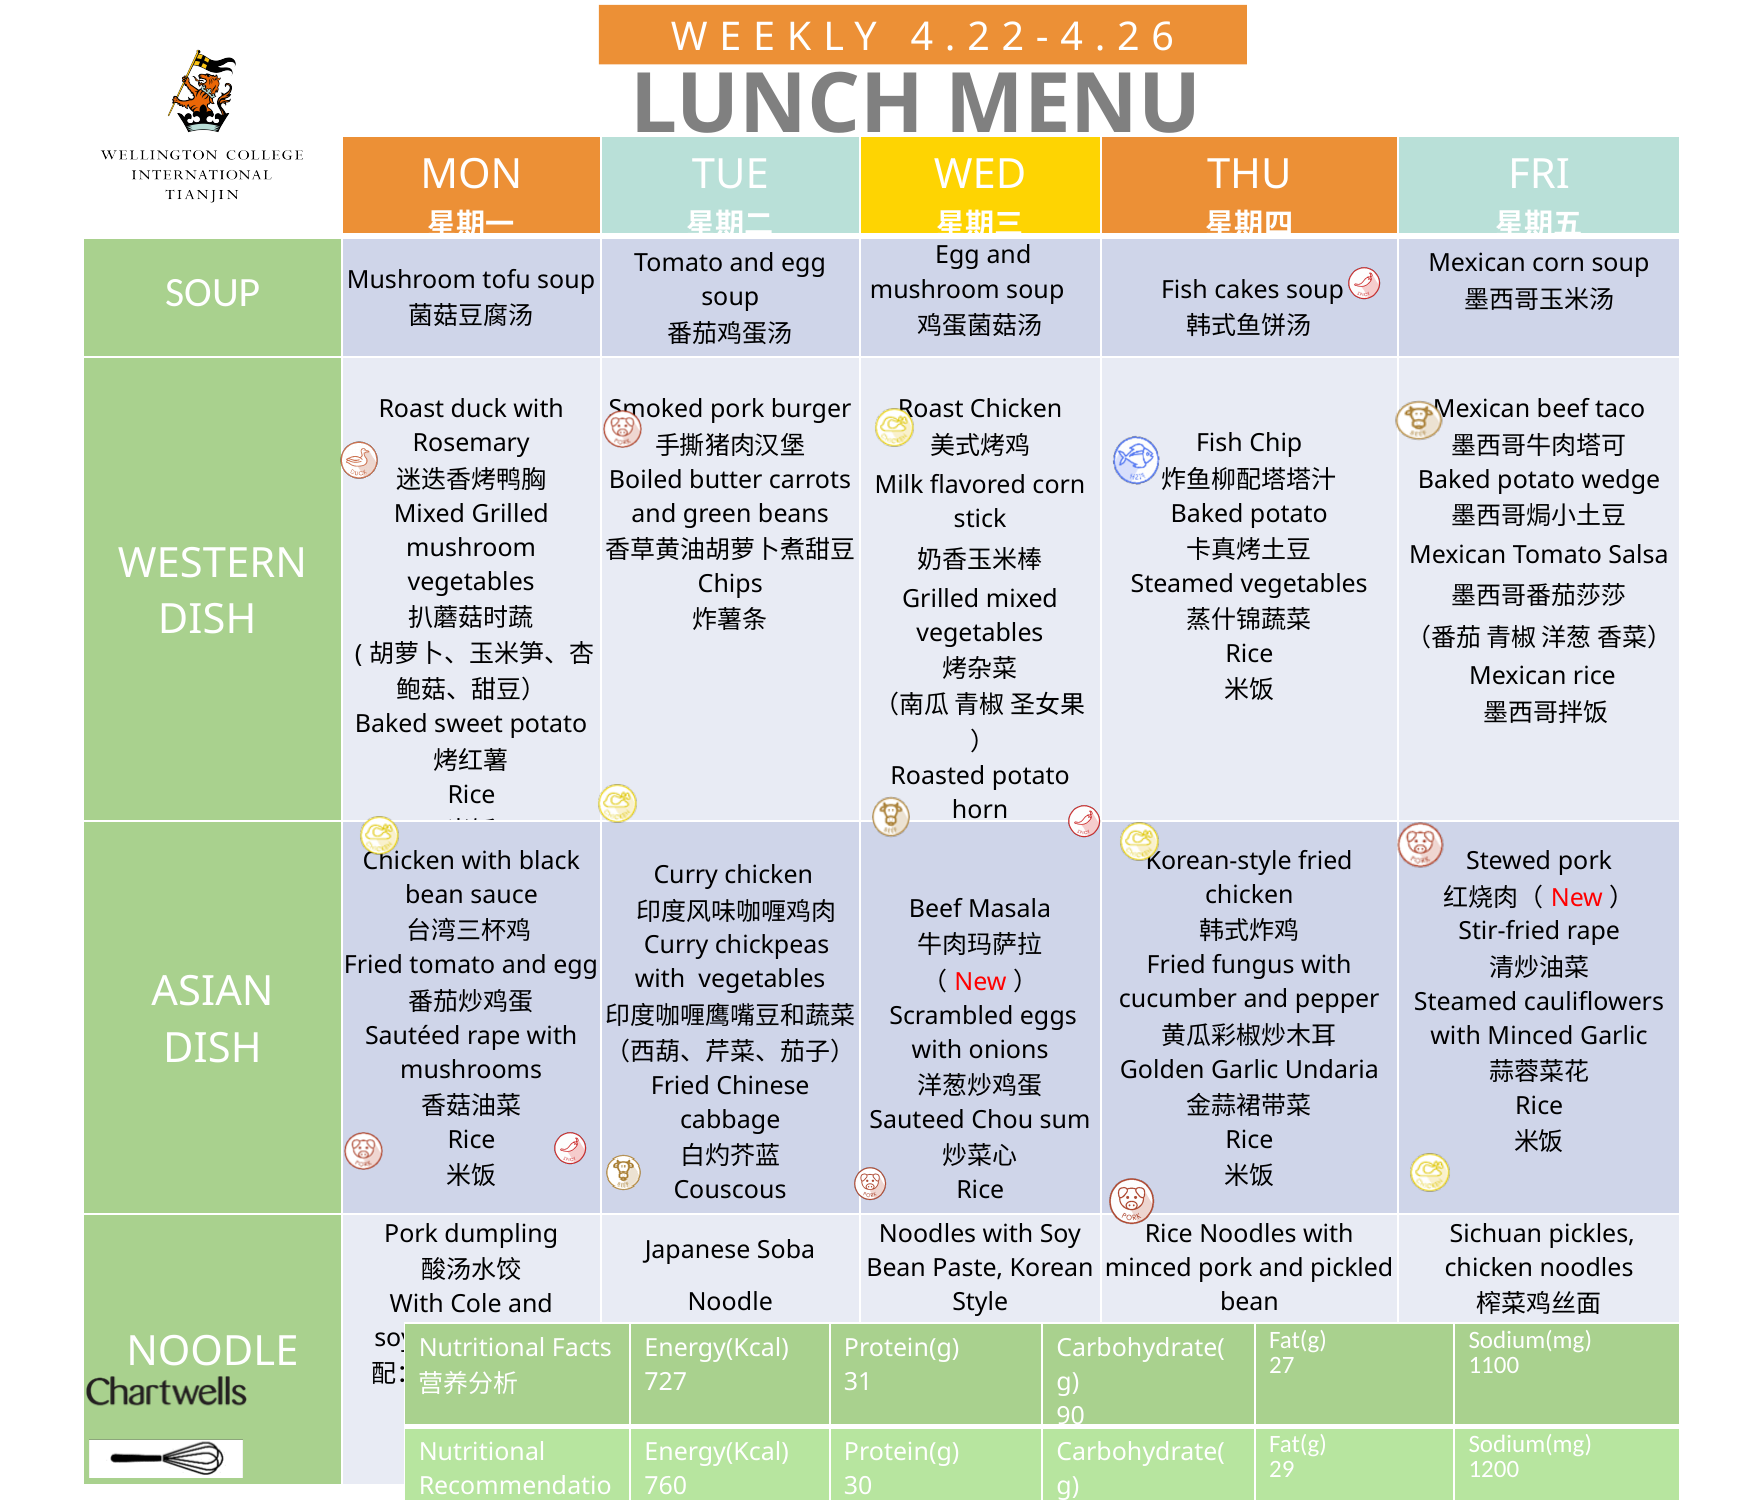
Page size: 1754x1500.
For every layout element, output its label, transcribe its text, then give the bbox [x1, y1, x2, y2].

picture [873, 406, 916, 449]
picture [603, 1153, 642, 1193]
table_cell ASIAN DISH [84, 822, 341, 1213]
table_cell Roast Chicken 美式烤鸡 Milk flavored corn stick 奶香玉米棒 Grilled mixed vegetables 烤杂菜 （南瓜 青椒 圣女果 ） Roasted potato horn 烤薯角 [861, 358, 1100, 820]
table_header [84, 137, 341, 233]
table_header THU 星期四 [1102, 137, 1397, 233]
table_cell Smoked pork burger 手撕猪肉汉堡 Boiled butter carrots and green beans 香草黄油胡萝卜煮甜豆 Chips 炸薯条 [602, 358, 859, 820]
table_cell Noodles with Soy Bean Paste, Korean Style 韩式炸酱面 With cucumber, carrot and bean sprouts 配：黄瓜、胡萝卜、豆芽 [861, 1215, 1100, 1322]
table_cell Nutritional Recommendation 摄入营养建议 [405, 1429, 629, 1500]
text_box WEEKLY 4.22-4.26 [598, 4, 1248, 42]
text_box LUNCH MENU [363, 42, 1469, 136]
picture [1395, 820, 1446, 870]
table_cell Japanese Soba Noodle 日式荞麦面 （鸡蛋、黄瓜、胡萝卜） [602, 1215, 859, 1322]
picture [65, 29, 339, 223]
table_header Energy(Kcal) 727 [631, 1324, 829, 1424]
table_cell Egg and mushroom soup 鸡蛋菌菇汤 [861, 239, 1100, 356]
picture [1346, 265, 1382, 301]
picture [1066, 803, 1103, 839]
table_header Nutritional Facts 营养分析 [405, 1324, 629, 1424]
table_cell Sodium(mg) 1200 [1455, 1429, 1679, 1500]
table_header Protein(g) 31 [831, 1324, 1041, 1424]
table_cell Korean-style fried chicken 韩式炸鸡 Fried fungus with cucumber and pepper 黄瓜彩椒炒木耳 Golden Garlic Undaria 金蒜裙带菜 Rice 米饭 [1102, 822, 1397, 1213]
picture [870, 795, 912, 839]
table_header MON 星期一 [343, 137, 600, 233]
picture [358, 814, 401, 857]
table_cell Mushroom tofu soup 菌菇豆腐汤 [343, 239, 600, 356]
picture [552, 1130, 588, 1166]
table_cell Pork dumpling 酸汤水饺 With Cole and soybean sprouts 配：油菜、黄豆芽 [343, 1215, 600, 1484]
table_cell SOUP [84, 239, 341, 356]
picture [83, 1375, 249, 1478]
picture [1109, 432, 1163, 488]
picture [1408, 1151, 1452, 1194]
table_cell Sichuan pickles, chicken noodles 榨菜鸡丝面 With Cole 配：油菜 [1399, 1215, 1679, 1322]
picture [338, 439, 380, 481]
table_cell Protein(g) 30 [831, 1429, 1041, 1500]
table_cell Rice Noodles with minced pork and pickled bean 肉末酸豆角米线 With Cole 配：油菜 [1102, 1215, 1397, 1322]
table_header Carbohydrate(g) 90 [1043, 1324, 1254, 1424]
picture [1106, 1175, 1157, 1227]
picture [1118, 820, 1161, 863]
table_cell Curry chicken 印度风味咖喱鸡肉 Curry chickpeas with vegetables 印度咖喱鹰嘴豆和蔬菜（西葫、芹菜、茄子） Fried Chinese cabbage 白灼芥蓝 Couscous 中东米饭 [602, 822, 859, 1213]
table_cell Fat(g) 29 [1256, 1429, 1453, 1500]
table_header WED 星期三 [861, 137, 1100, 233]
table_header FRI 星期五 [1399, 137, 1679, 233]
picture [596, 782, 639, 825]
table_cell Fish Chip 炸鱼柳配塔塔汁 Baked potato 卡真烤土豆 Steamed vegetables 蒸什锦蔬菜 Rice 米饭 [1102, 358, 1397, 820]
table_header Fat(g) 27 [1256, 1324, 1453, 1424]
picture [601, 408, 644, 450]
table_cell Roast duck with Rosemary 迷迭香烤鸭胸 Mixed Grilled mushroom vegetables 扒蘑菇时蔬 (胡萝卜、玉米笋、杏鲍菇、甜豆） Baked sweet potato 烤红薯 Rice 米饭 [343, 358, 600, 820]
table_cell Tomato and egg soup 番茄鸡蛋汤 [602, 239, 859, 356]
table_header Sodium(mg) 1100 [1455, 1324, 1679, 1424]
table_cell NOODLE [84, 1215, 341, 1484]
table_cell Chicken with black bean sauce 台湾三杯鸡 Fried tomato and egg 番茄炒鸡蛋 Sautéed rape with mushrooms 香菇油菜 Rice 米饭 [343, 822, 600, 1213]
table_cell Carbohydrate(g) 95 [1043, 1429, 1254, 1500]
table_cell WESTERN DISH [84, 358, 341, 820]
table_cell Mexican corn soup 墨西哥玉米汤 [1399, 239, 1679, 356]
table_cell Mexican beef taco 墨西哥牛肉塔可 Baked potato wedge 墨西哥焗小土豆 Mexican Tomato Salsa 墨西哥番茄莎莎 （番茄 青椒 洋葱 香菜） Mexican rice 墨西哥拌饭 [1399, 358, 1679, 820]
picture [1393, 399, 1445, 443]
table_cell Stewed pork 红烧肉（New） Stir-fried rape 清炒油菜 Steamed cauliflowers with Minced Garlic 蒜蓉菜花 Rice 米饭 [1399, 822, 1679, 1213]
picture [342, 1130, 385, 1172]
table_cell Beef Masala 牛肉玛萨拉（New） Scrambled eggs with onions 洋葱炒鸡蛋 Sauteed Chou sum 炒菜心 Rice 米饭 [861, 822, 1100, 1213]
table_header TUE 星期二 [602, 137, 859, 233]
table_cell Energy(Kcal) 760 [631, 1429, 829, 1500]
table_cell Fish cakes soup 韩式鱼饼汤 [1102, 239, 1397, 356]
picture [852, 1165, 888, 1202]
